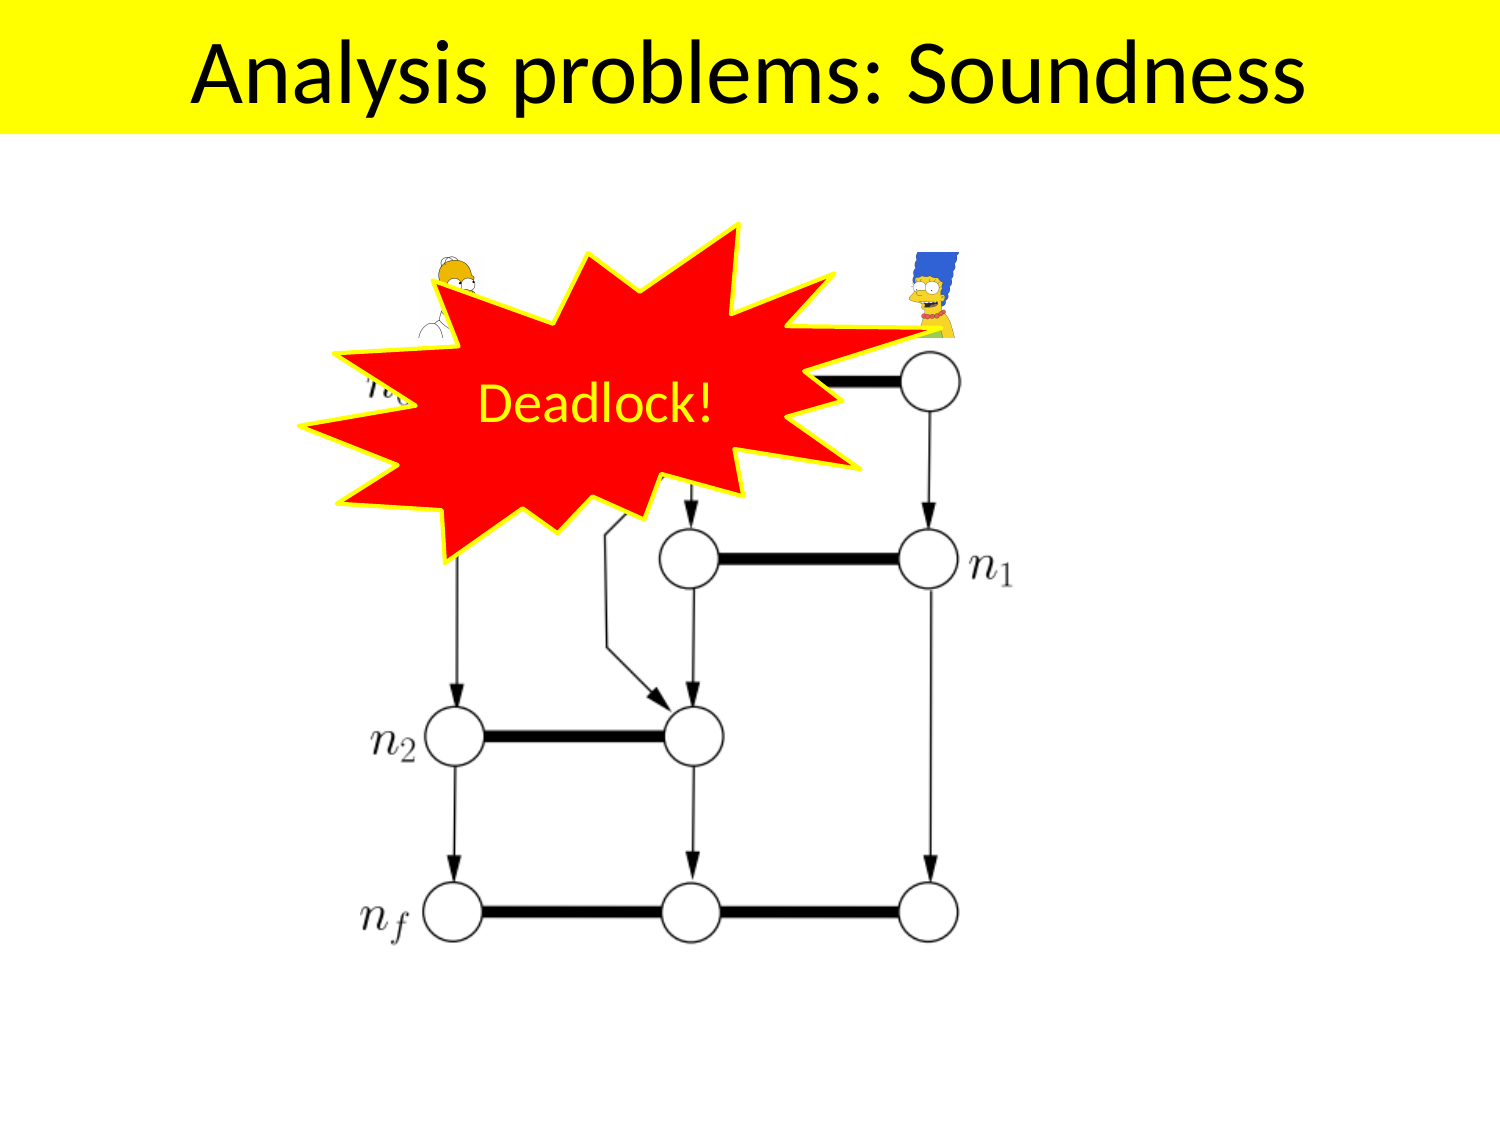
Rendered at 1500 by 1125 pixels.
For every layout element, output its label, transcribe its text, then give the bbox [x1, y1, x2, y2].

picture [905, 252, 966, 338]
picture [418, 256, 486, 339]
text_box Deadlock! [296, 413, 355, 451]
text_box Deadlock! [331, 349, 358, 370]
picture [360, 348, 1018, 950]
picture [654, 252, 740, 338]
text_box Deadlock! [695, 221, 741, 252]
text_box Deadlock! [334, 489, 355, 507]
title Analysis problems: Soundness [0, 0, 1500, 135]
text_box Deadlock! [486, 251, 655, 347]
text_box Deadlock! [738, 271, 903, 347]
